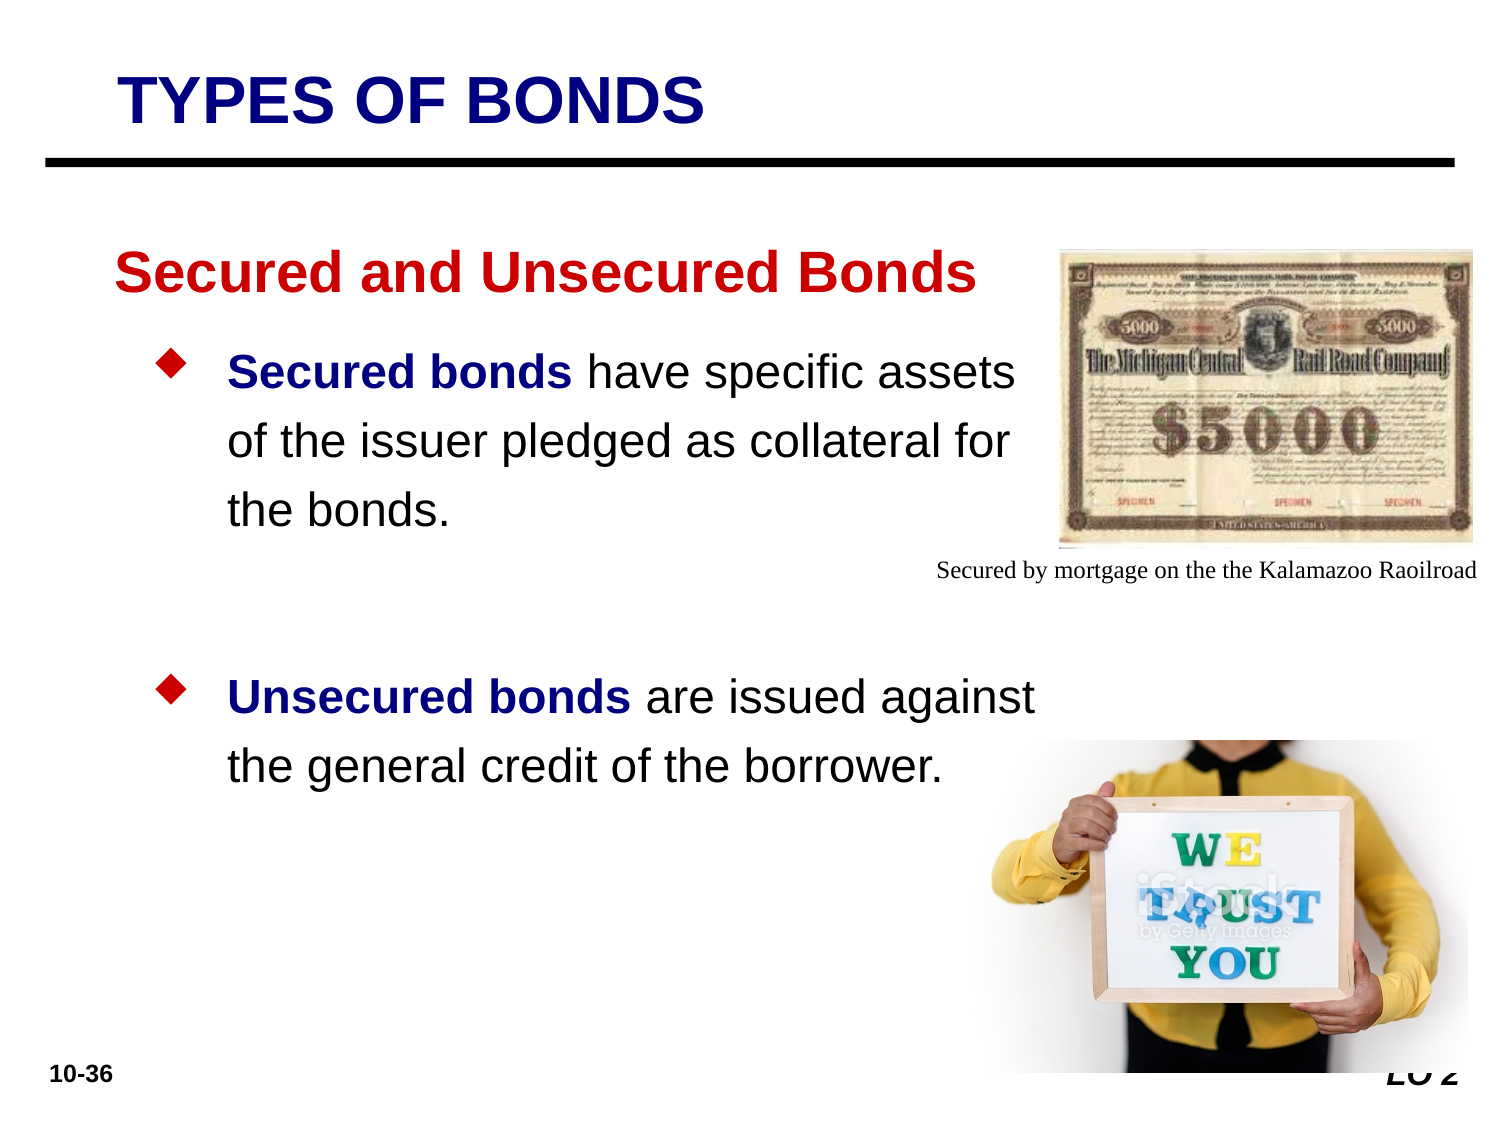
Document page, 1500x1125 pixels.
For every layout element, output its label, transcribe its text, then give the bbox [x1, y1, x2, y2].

picture [968, 739, 1469, 1073]
picture [1059, 249, 1473, 549]
text_box Secured and Unsecured Bonds Secured bonds have specific assets of the issuer pledged as collateral for the bonds. Unsecured bonds are issued against the general credit of the borrower. [99, 212, 1075, 800]
text_box LO 2 [1350, 1044, 1475, 1100]
text_box TYPES OF BONDS [102, 50, 1363, 142]
text_box Secured by mortgage on the the Kalamazoo Raoilroad [921, 546, 1493, 592]
